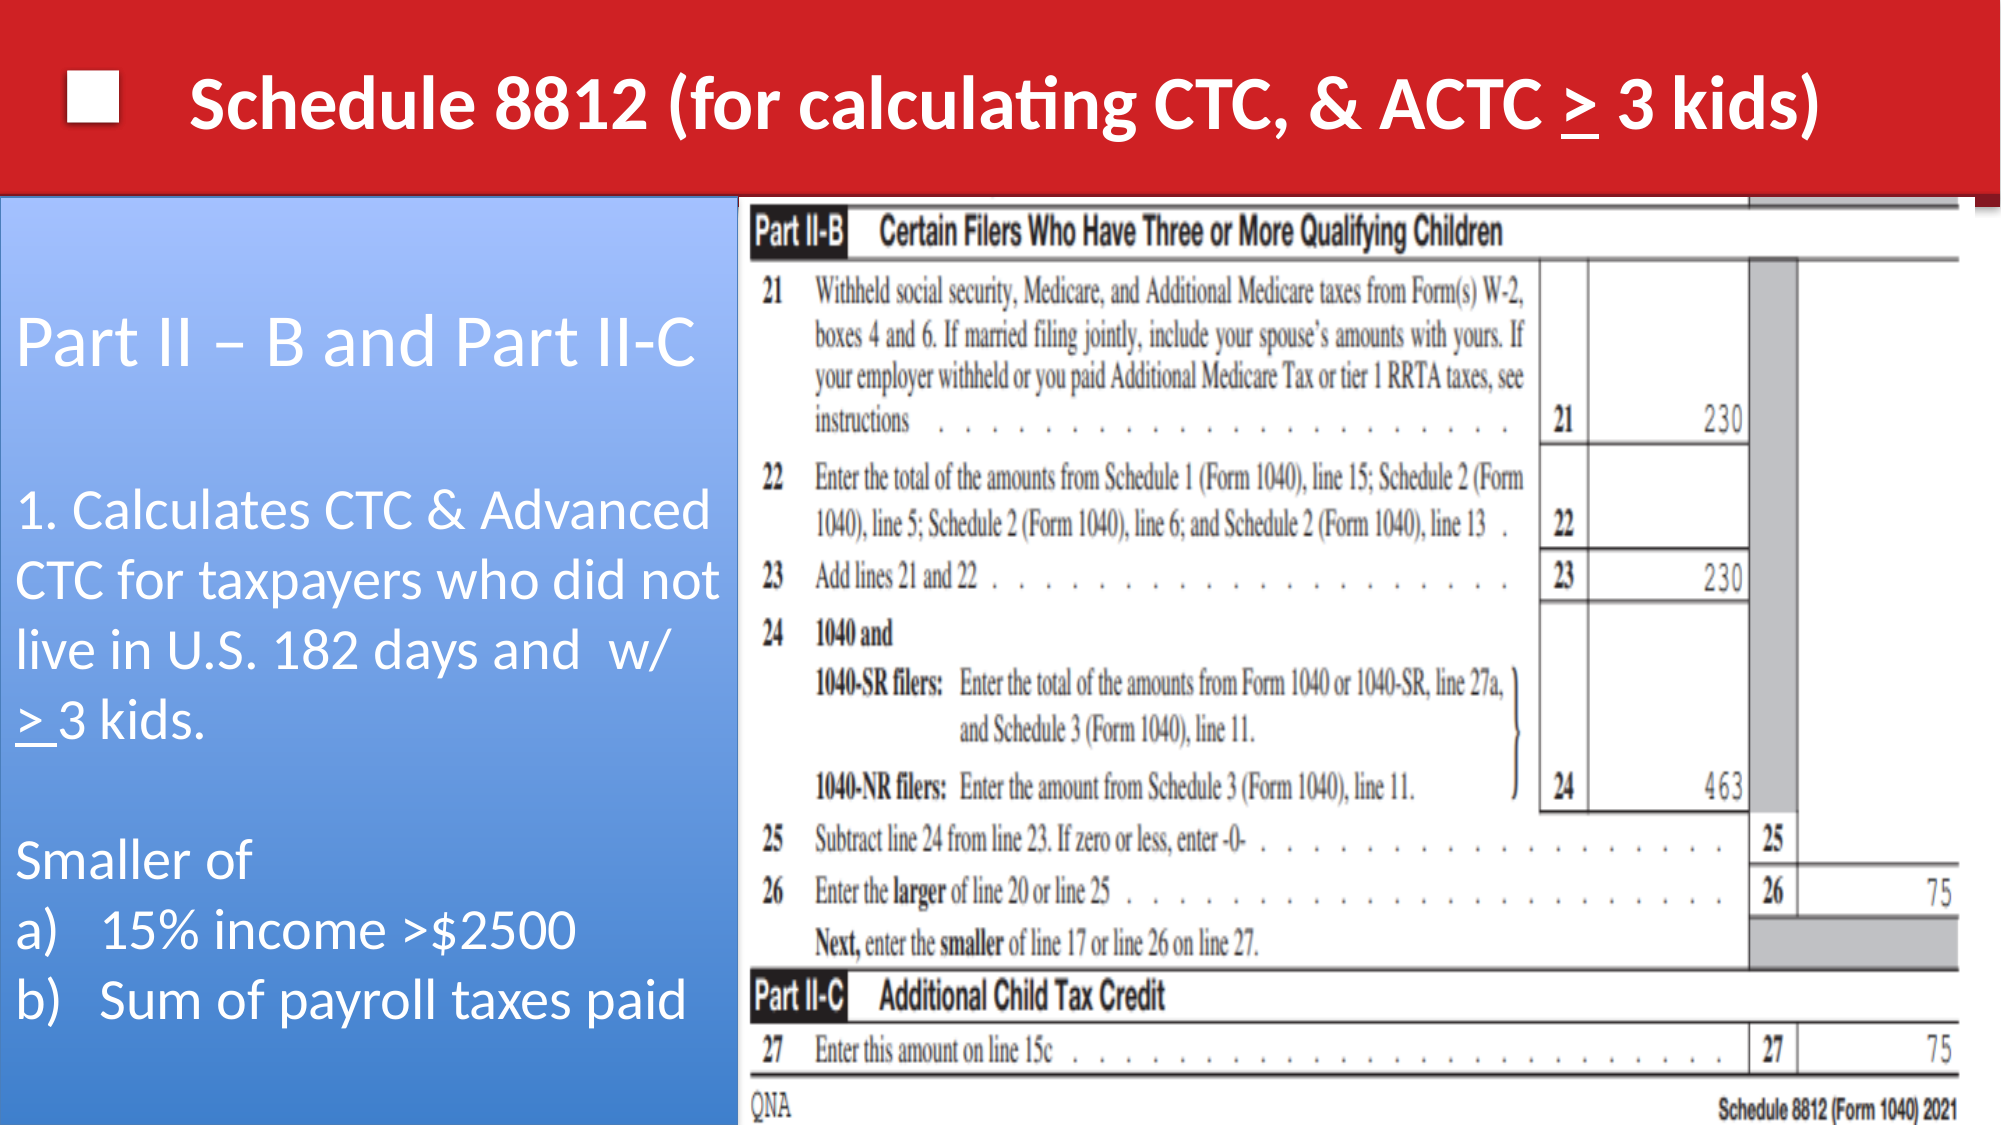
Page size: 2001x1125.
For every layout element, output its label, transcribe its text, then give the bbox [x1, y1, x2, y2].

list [739, 197, 1976, 1125]
title Schedule 8812 (for calculating CTC, & ACTC > 3 kids) [174, 4, 1938, 193]
text_box Part II – B and Part II-C 1. Calculates CTC & Advanced CTC for taxpayers who did not live in U.S. 182 days and w/ > 3 kids. Smaller of 15% income >$2500 Sum of payroll taxes paid [0, 196, 738, 1125]
